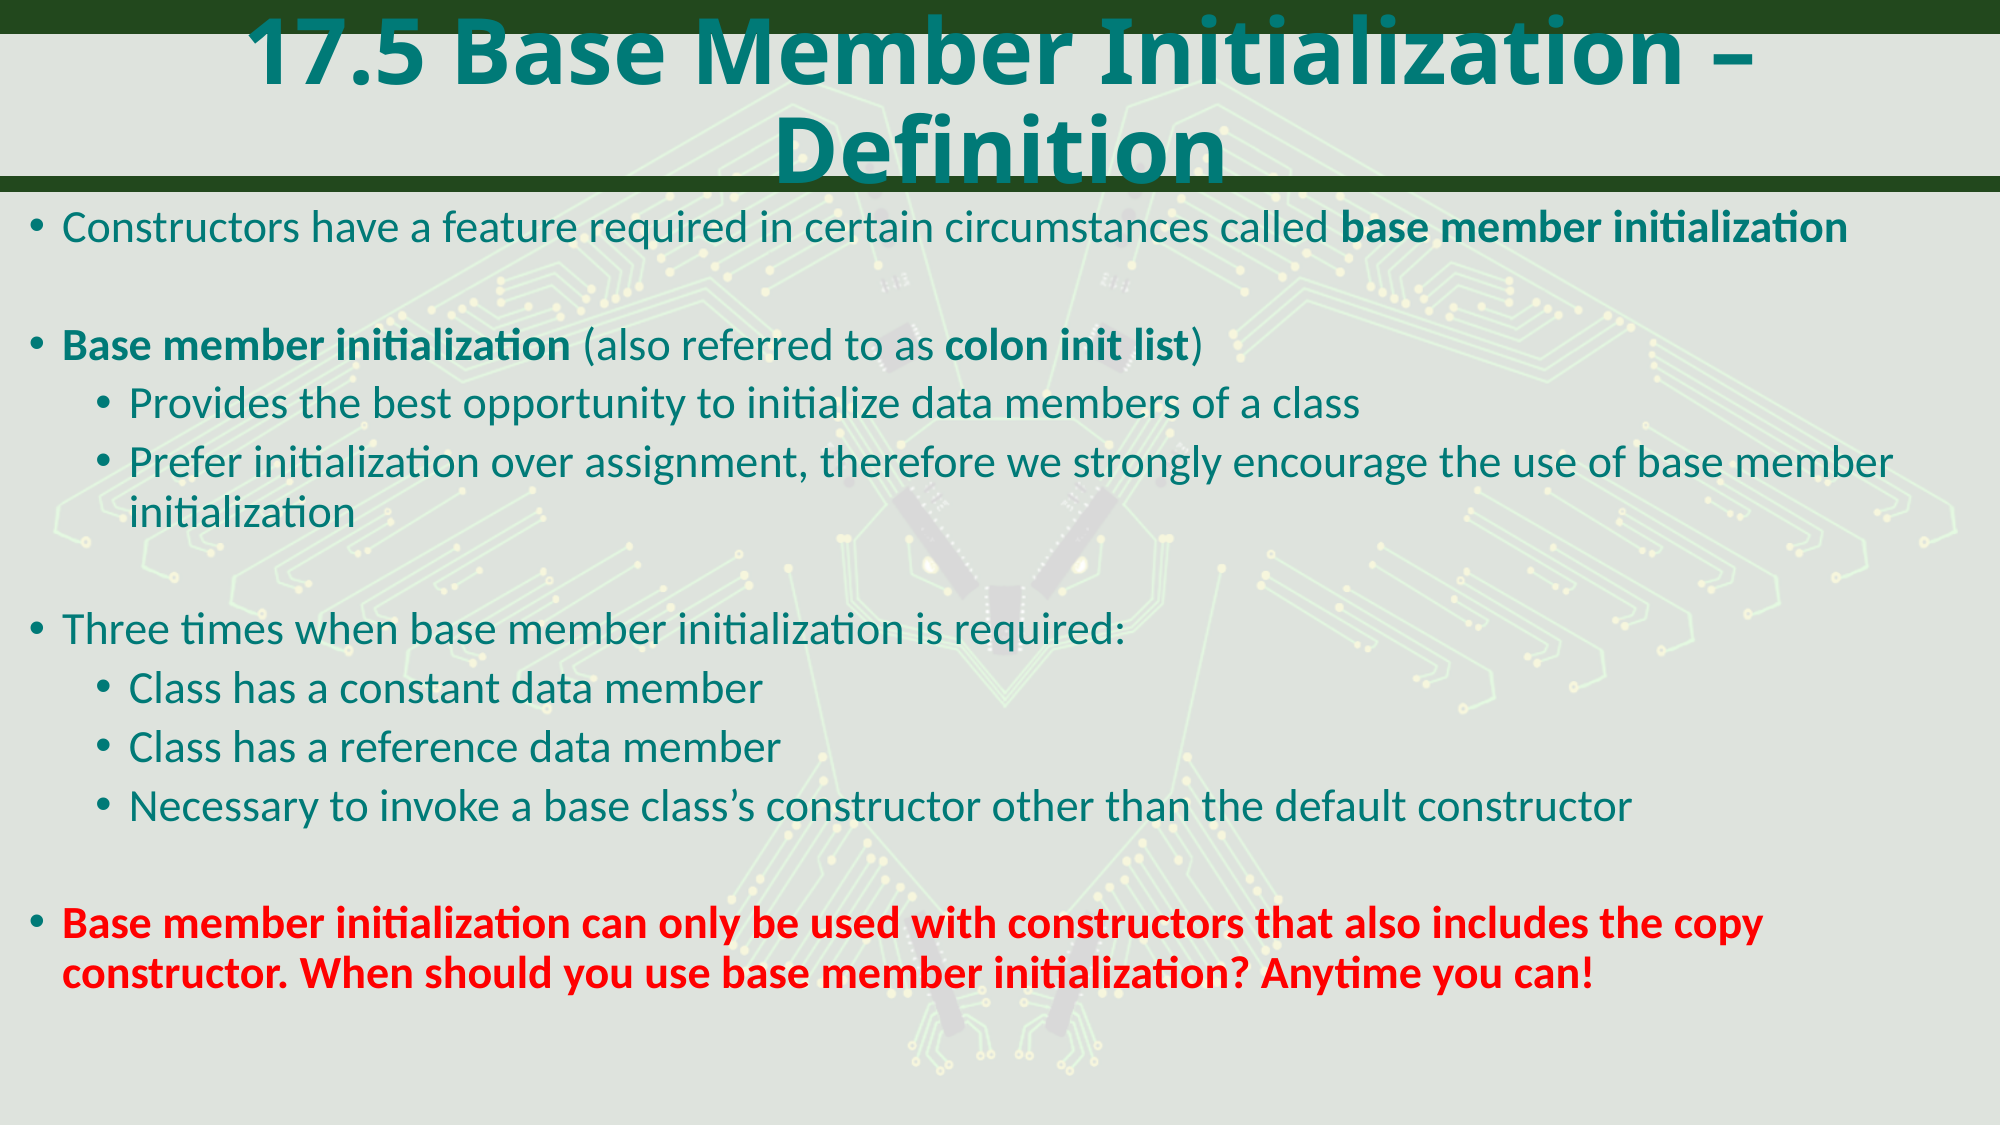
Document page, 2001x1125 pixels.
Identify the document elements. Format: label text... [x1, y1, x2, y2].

title 17.5 Base Member Initialization – Definition [13, 36, 1989, 173]
list Constructors have a feature required in certain circumstances called base member initialization Base member initialization (also referred to as colon init list) Provides the best opportunity to initialize data members of a class Prefer initialization over assignment, therefore we strongly encourage the use of base member initialization Three times when base member initialization is required: Class has a constant data member Class has a reference data member Necessary to invoke a base class’s constructor other than the default constructor Base member initialization can only be used with constructors that also includes the copy constructor. When should you use base member initialization? Anytime you can! [13, 195, 1989, 1014]
